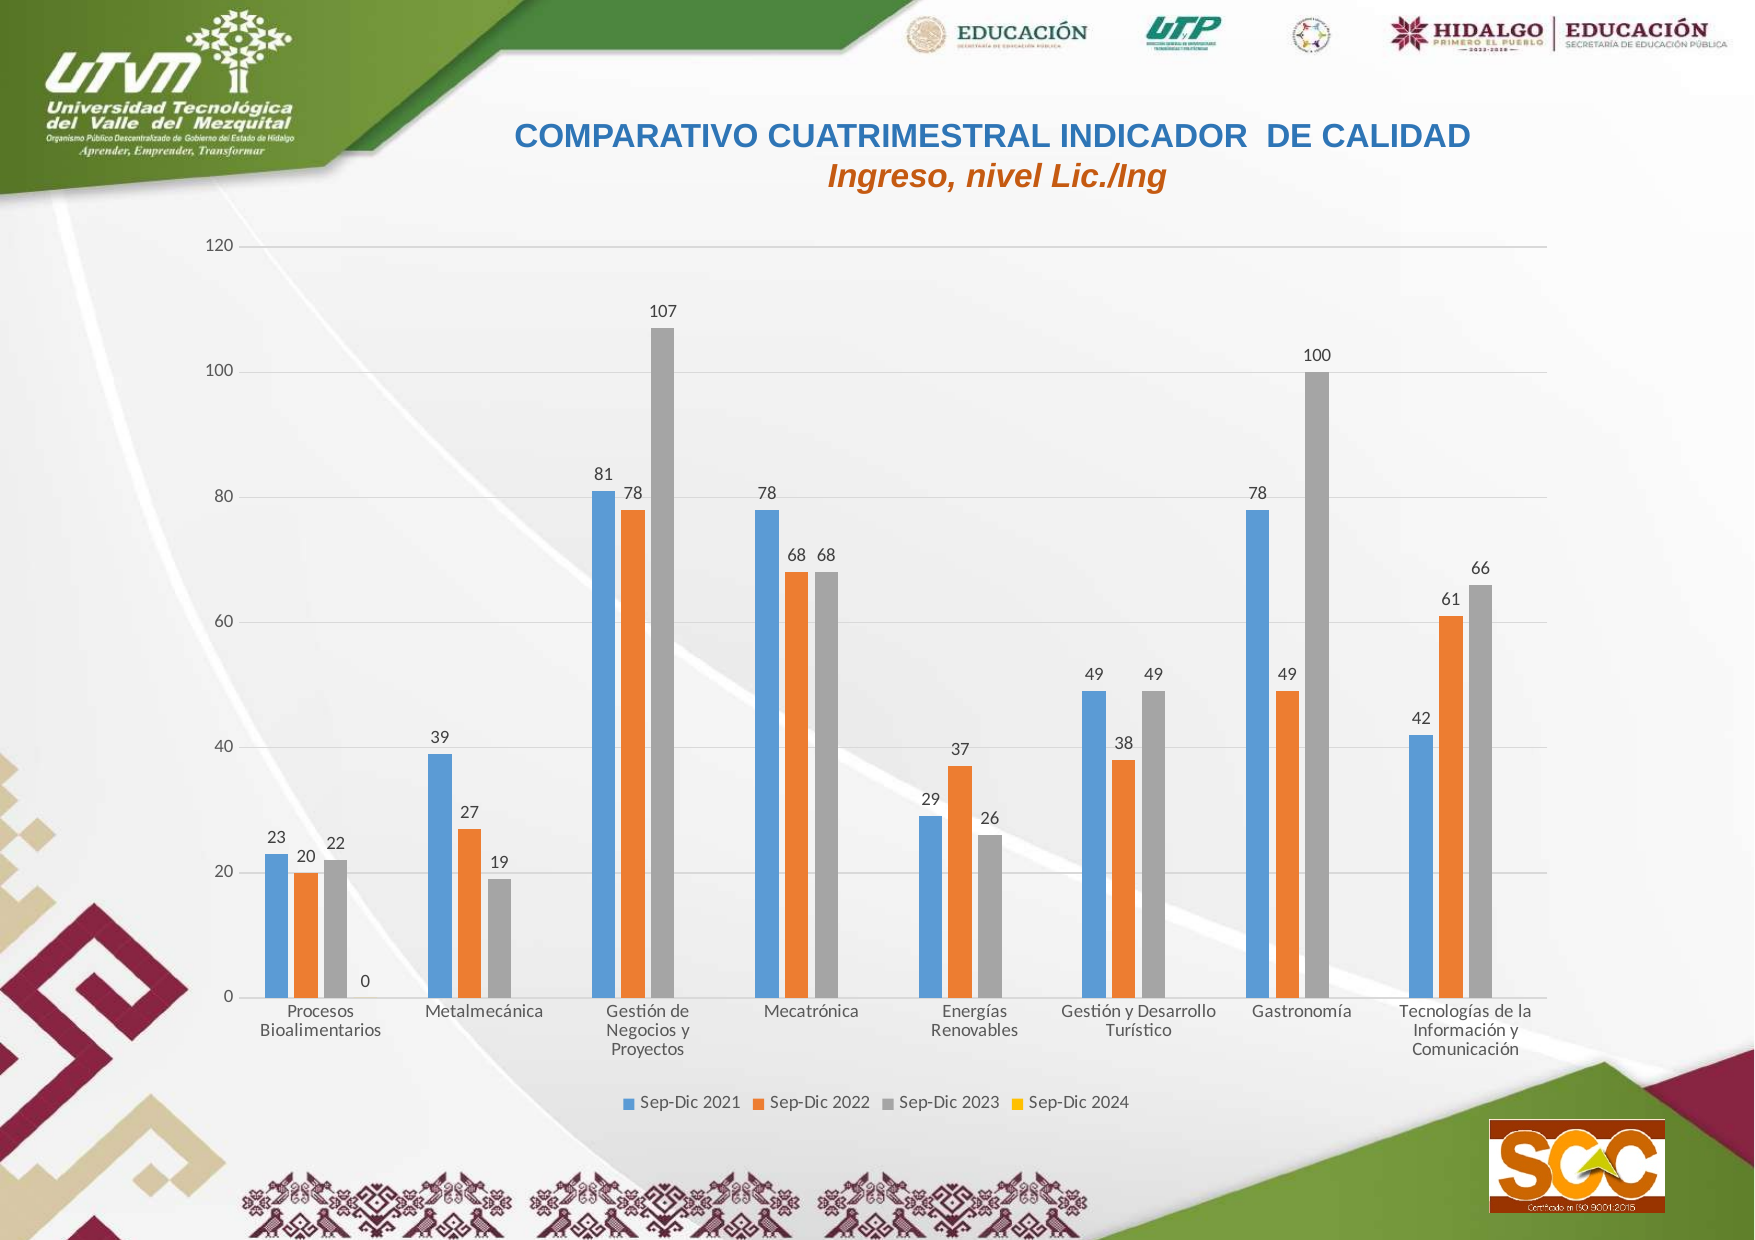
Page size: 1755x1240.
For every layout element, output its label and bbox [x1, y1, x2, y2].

picture [0, 0, 1755, 1240]
chart [176, 219, 1576, 1120]
